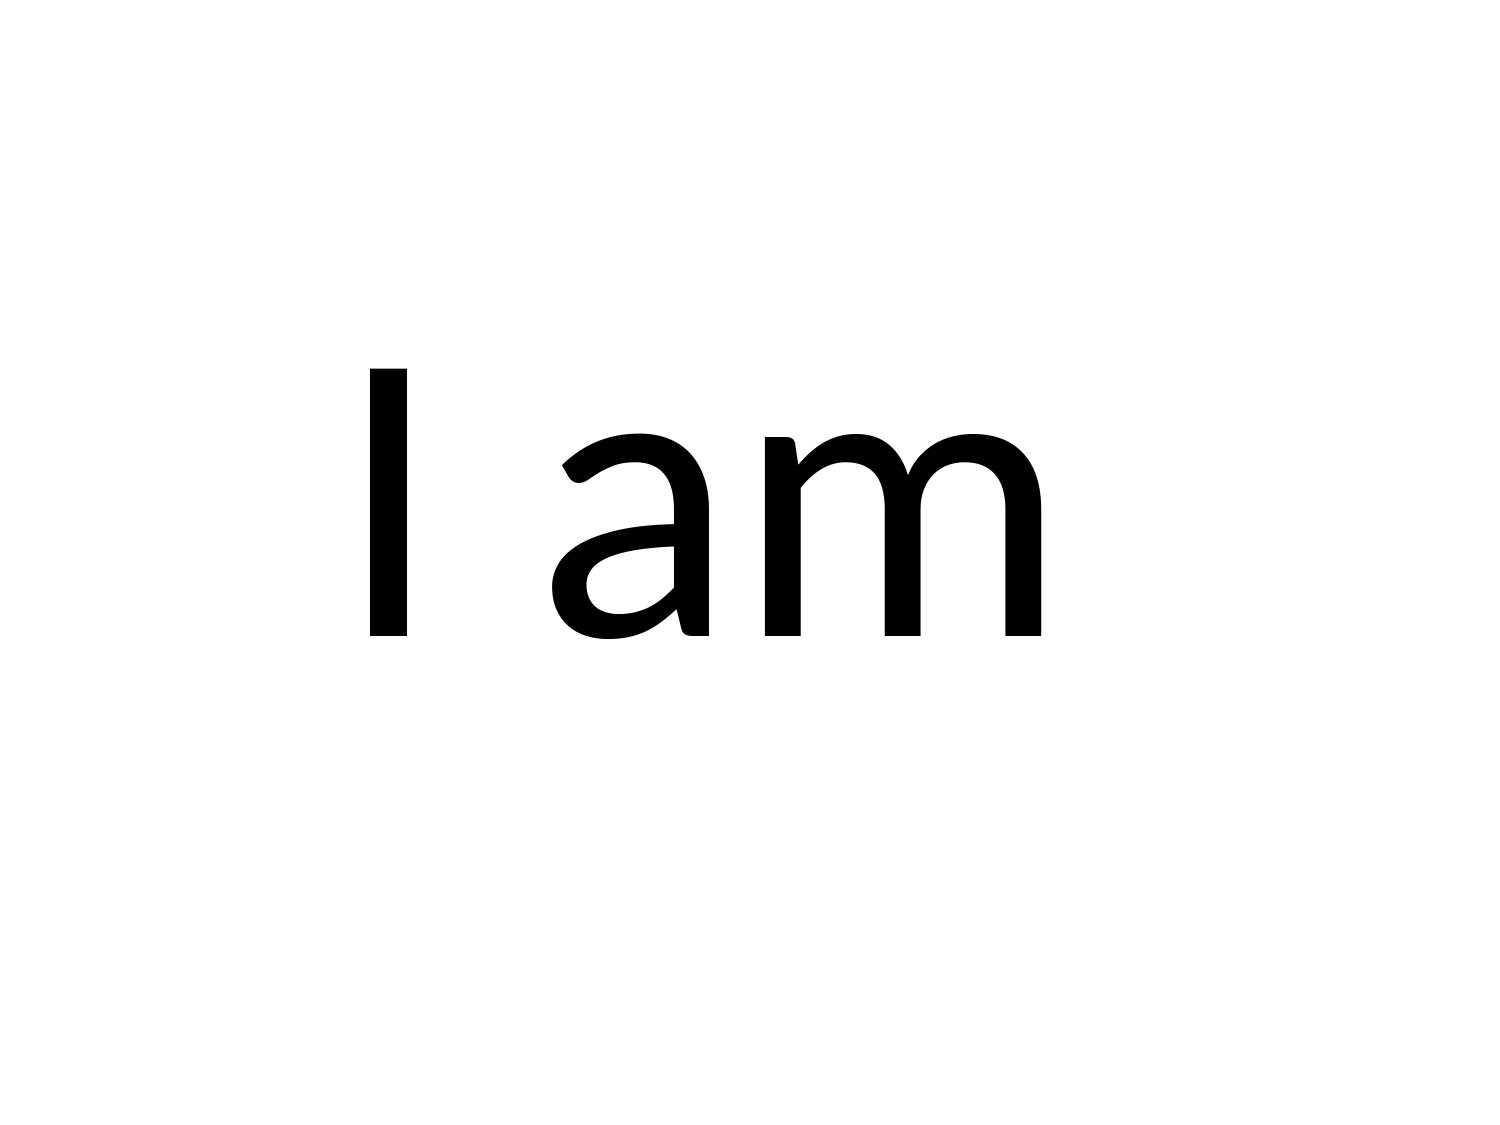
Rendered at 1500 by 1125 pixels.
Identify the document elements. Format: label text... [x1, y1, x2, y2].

title I am [112, 349, 1388, 591]
